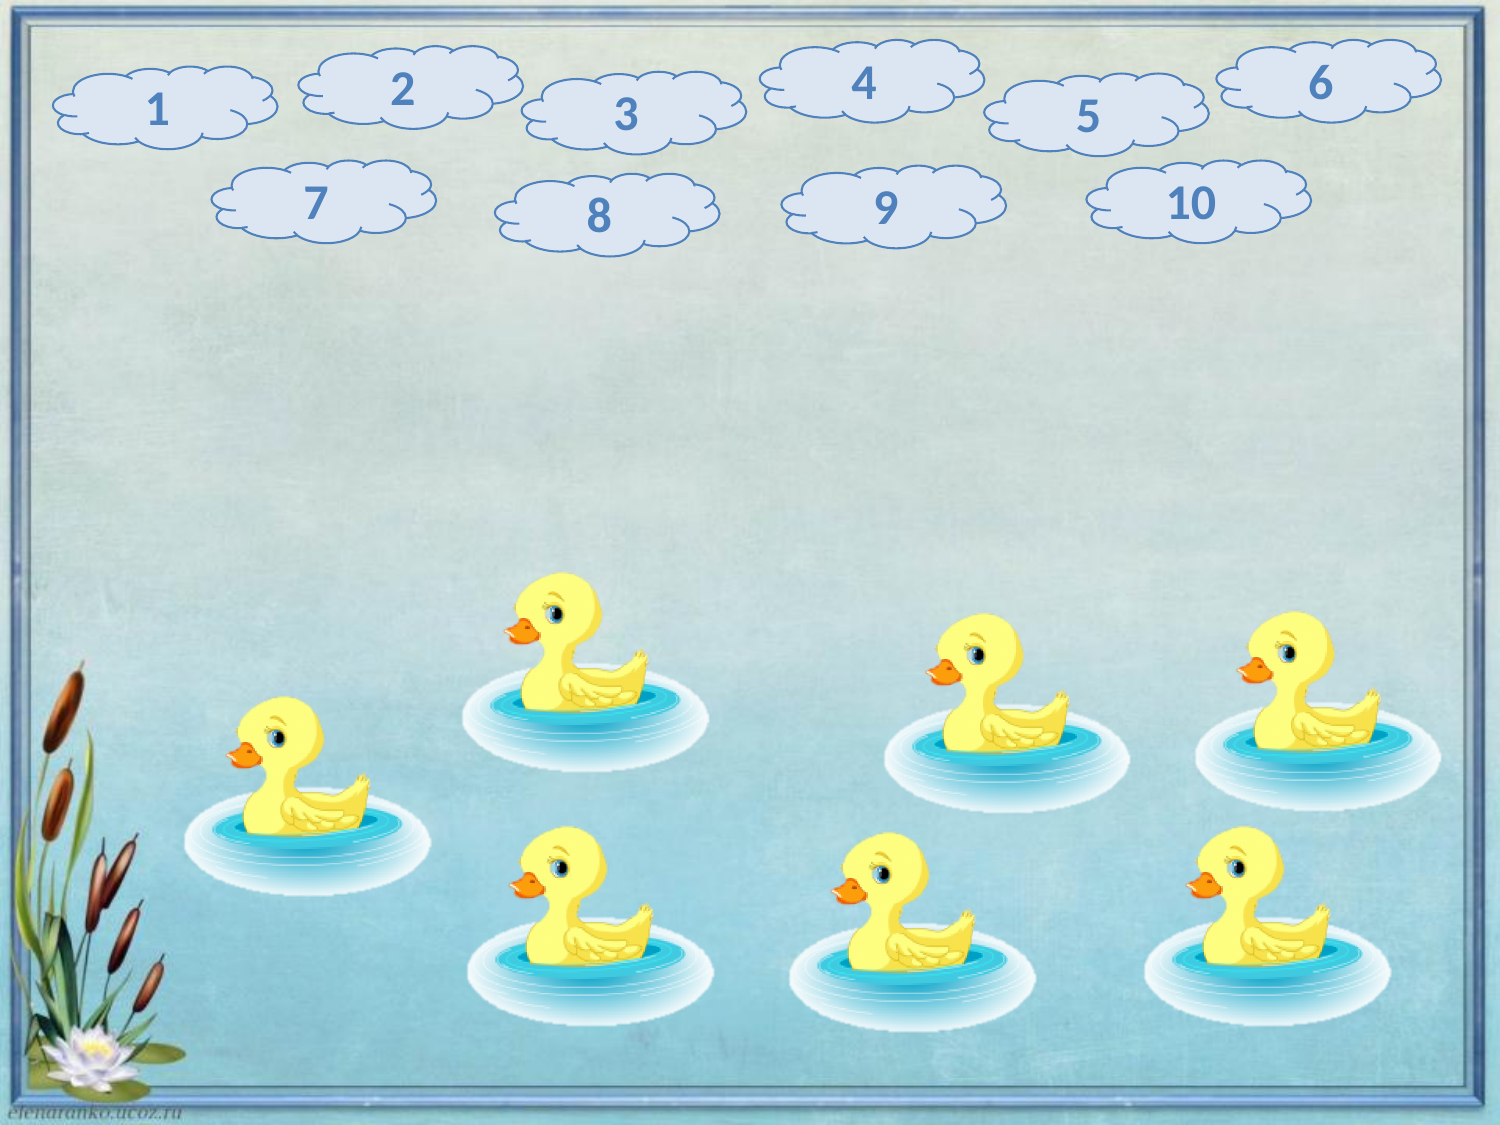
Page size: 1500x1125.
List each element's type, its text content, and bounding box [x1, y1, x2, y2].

text_box 5 [982, 71, 1211, 159]
text_box 1 [50, 64, 280, 152]
text_box 7 [209, 158, 439, 246]
picture [0, 0, 1500, 1125]
text_box 3 [519, 69, 749, 157]
text_box 6 [1214, 37, 1444, 125]
text_box 8 [492, 171, 722, 259]
text_box 10 [1084, 158, 1314, 246]
text_box 9 [779, 163, 1009, 251]
text_box 4 [757, 37, 987, 125]
text_box 2 [296, 44, 526, 131]
